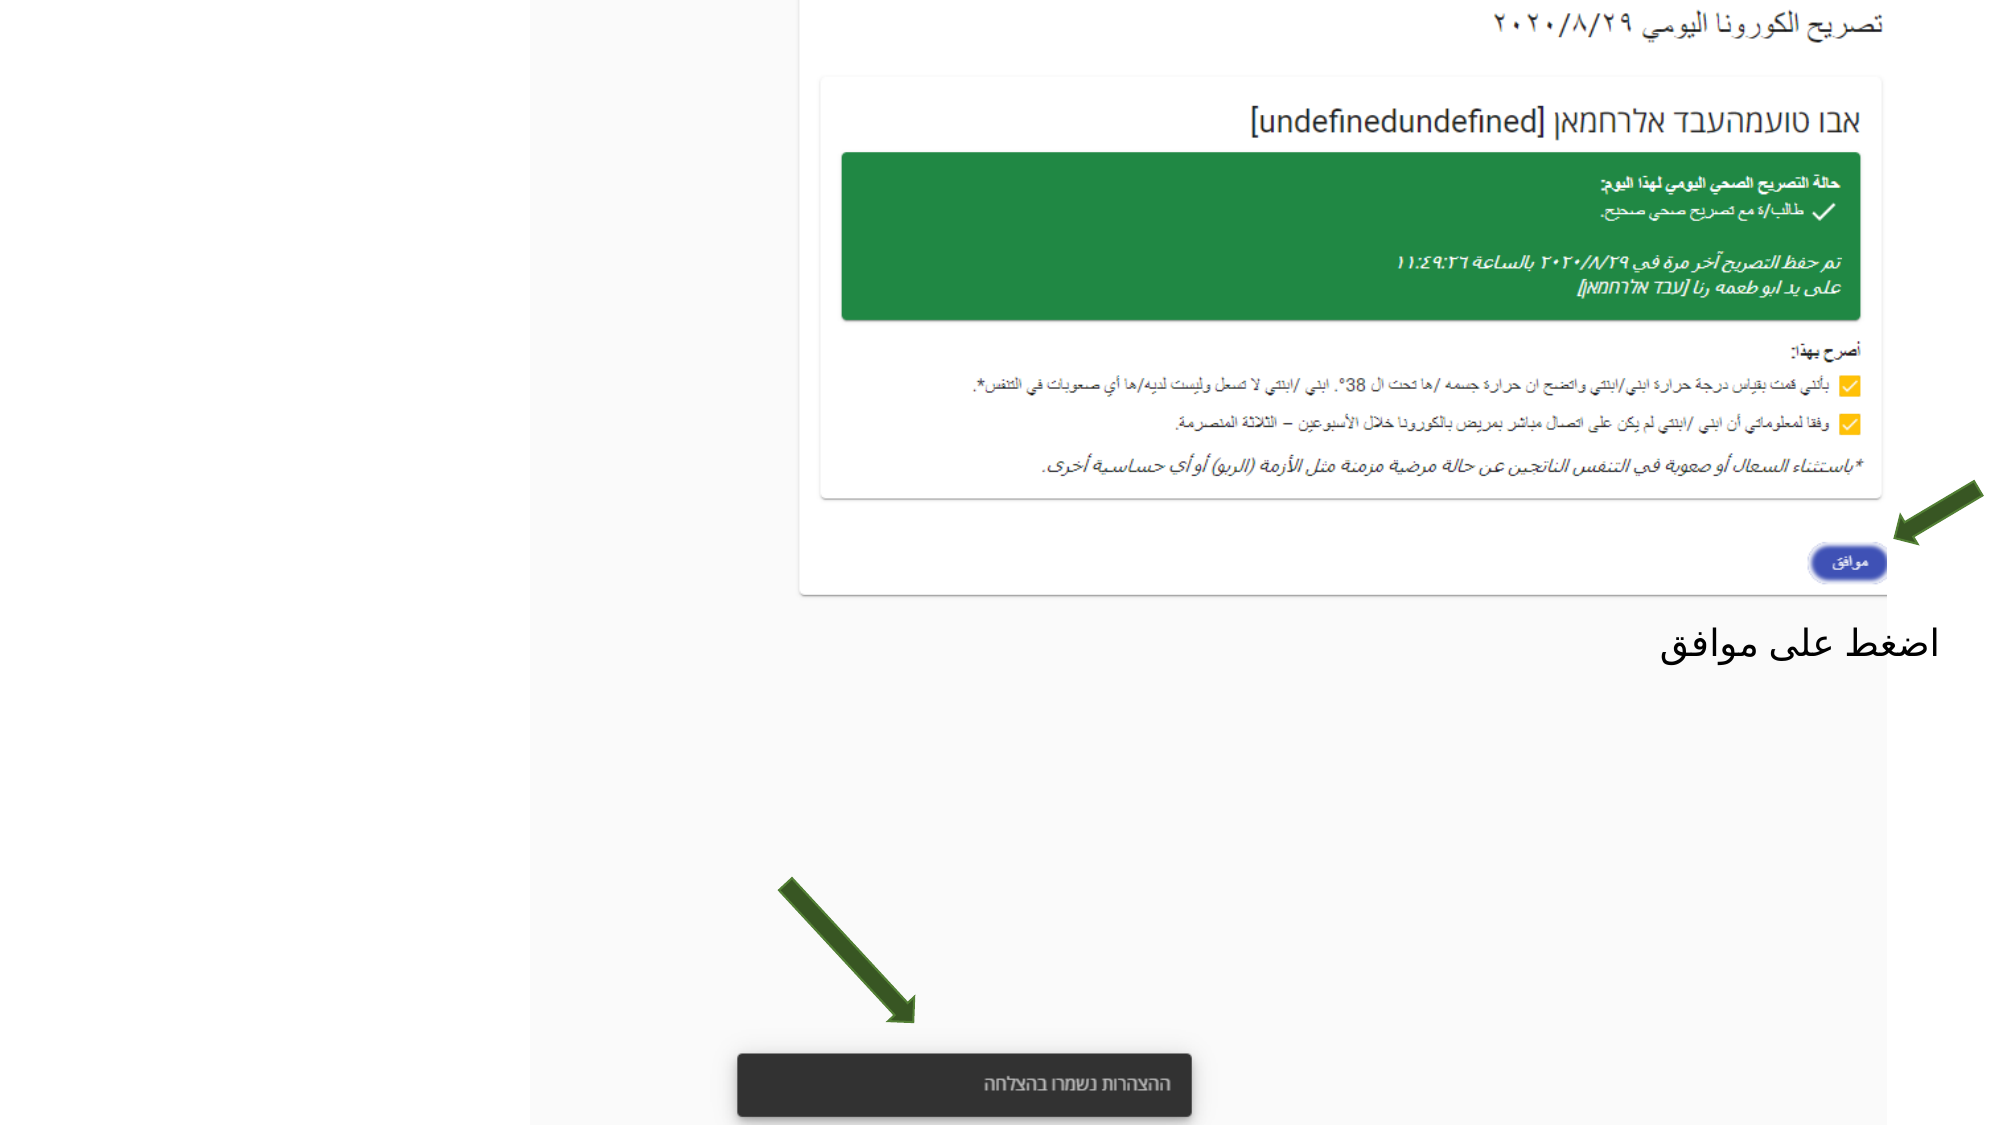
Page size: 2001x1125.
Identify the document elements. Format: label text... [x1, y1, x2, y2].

text_box اضغط على موافق [1887, 611, 1972, 672]
text_box [1893, 479, 1984, 546]
picture [529, 0, 1887, 1125]
